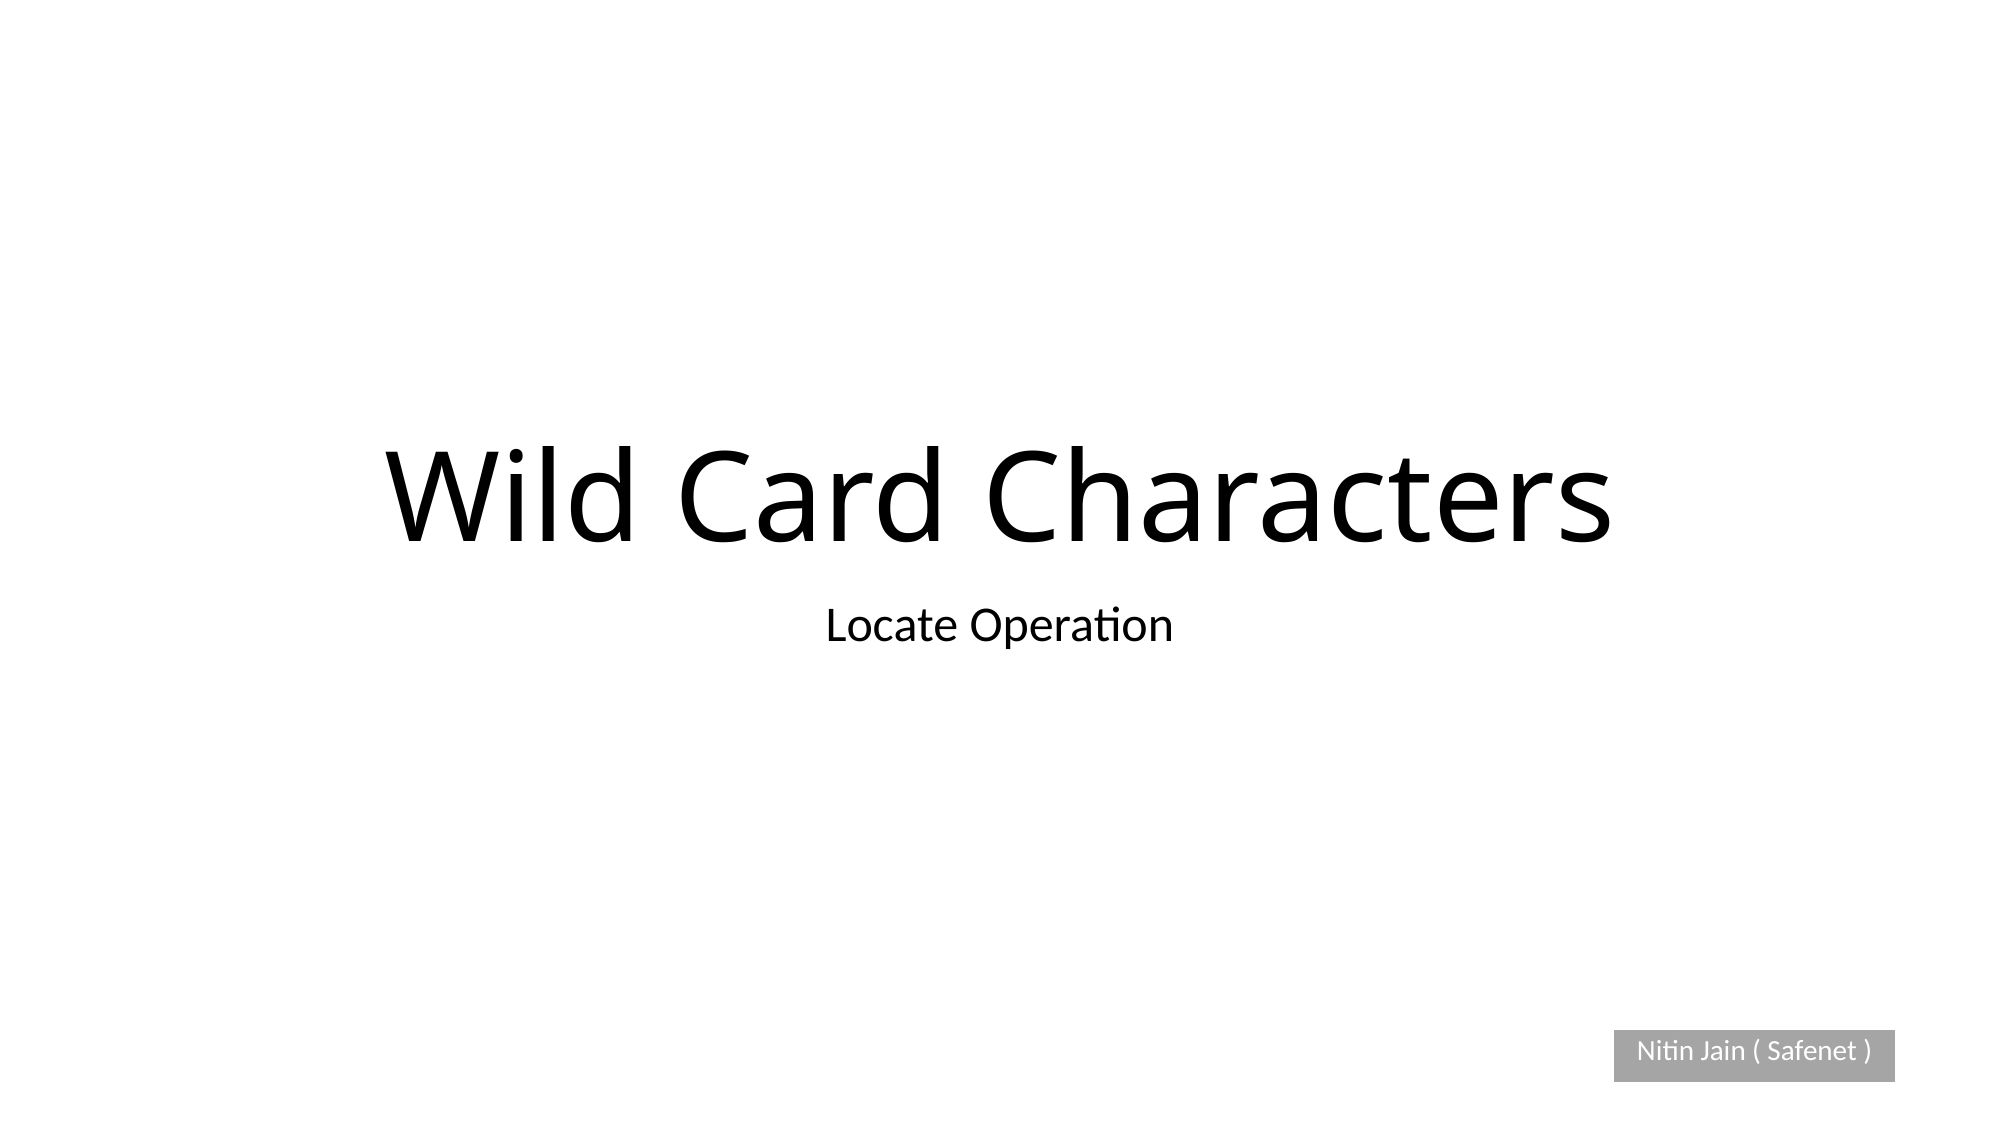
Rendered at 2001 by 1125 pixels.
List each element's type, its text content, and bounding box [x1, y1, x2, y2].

table_header Nitin Jain ( Safenet ) [1615, 1031, 1894, 1081]
title Wild Card Characters [249, 184, 1750, 576]
subtitle Locate Operation [249, 590, 1750, 863]
